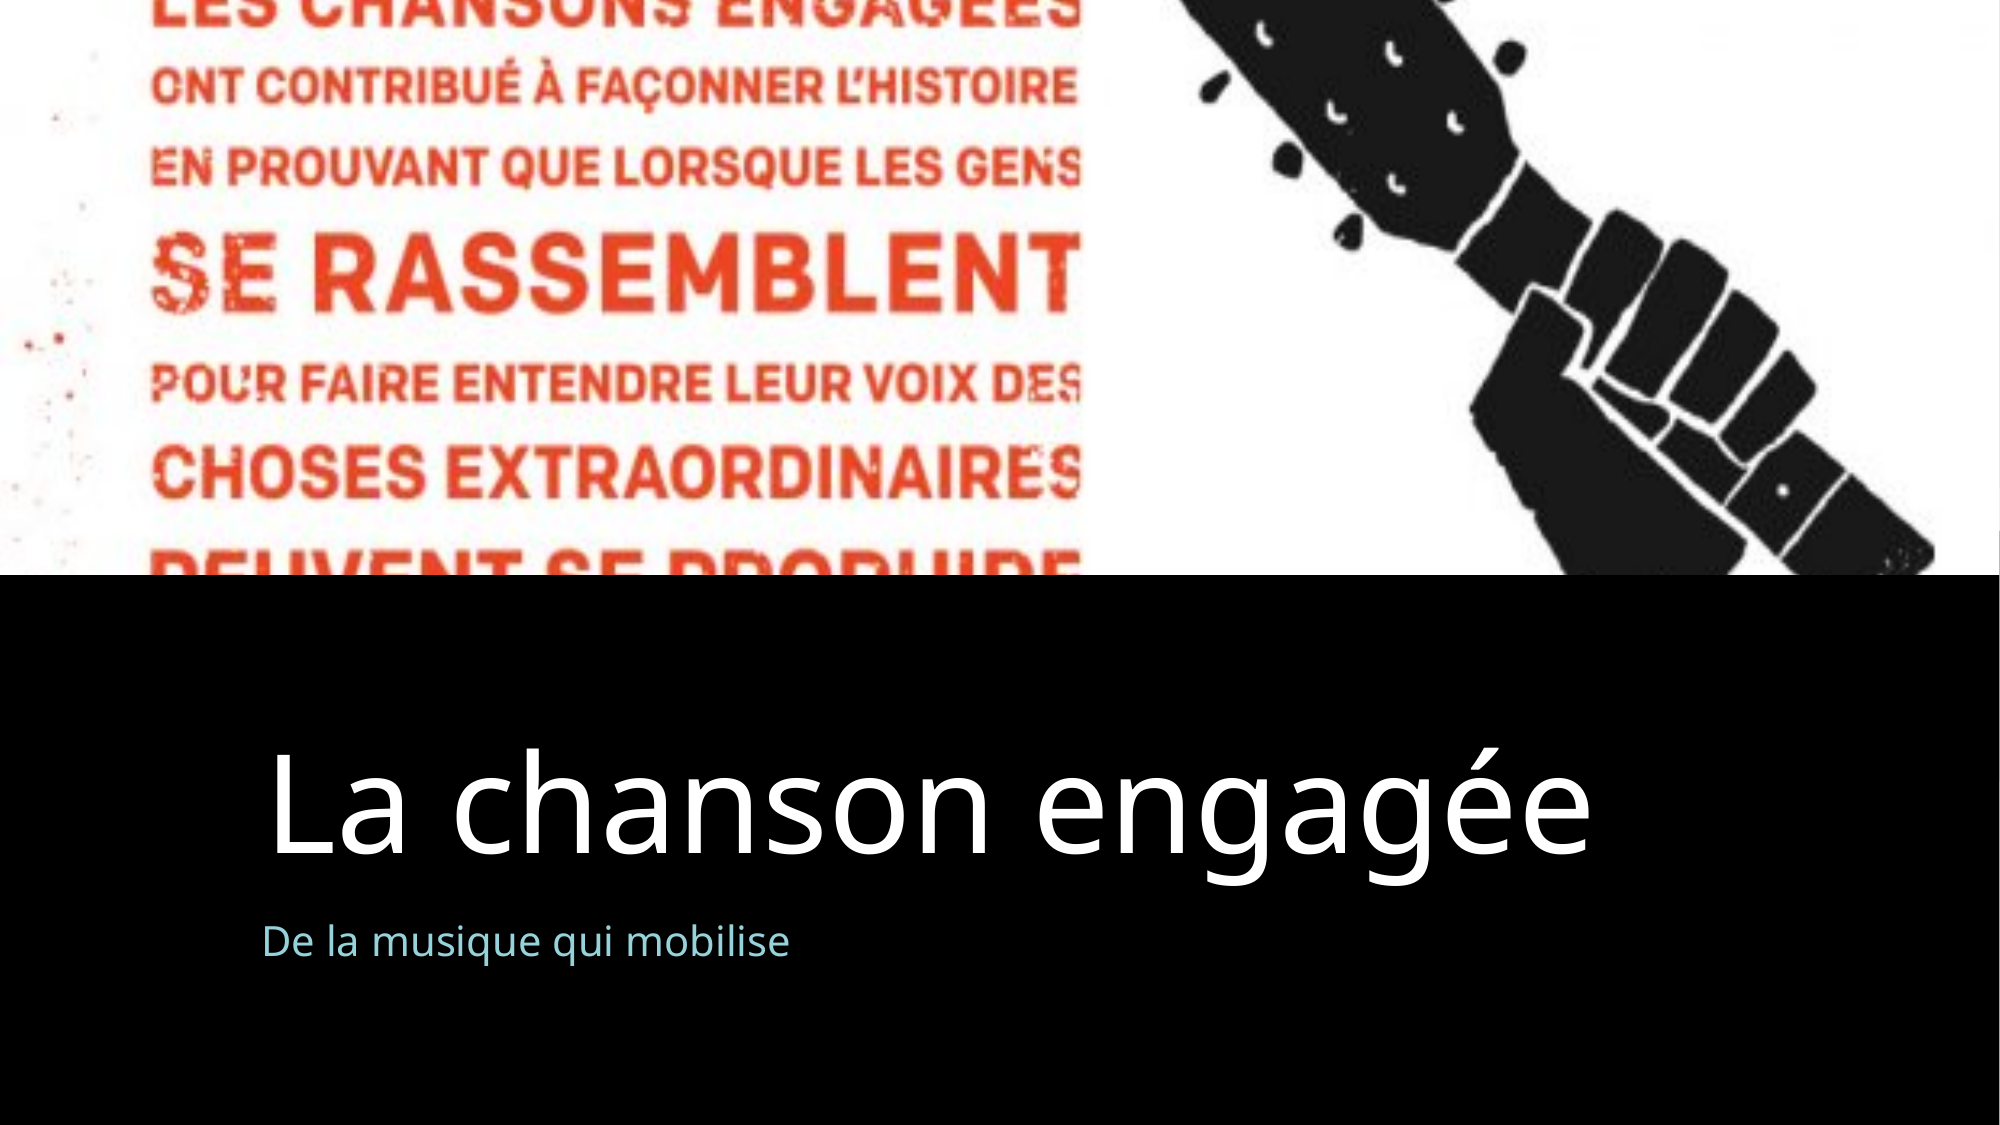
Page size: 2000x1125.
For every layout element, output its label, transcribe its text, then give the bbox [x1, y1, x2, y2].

picture [0, 0, 2000, 575]
subtitle De la musique qui mobilise [246, 912, 1450, 1050]
title La chanson engagée [249, 575, 1750, 889]
